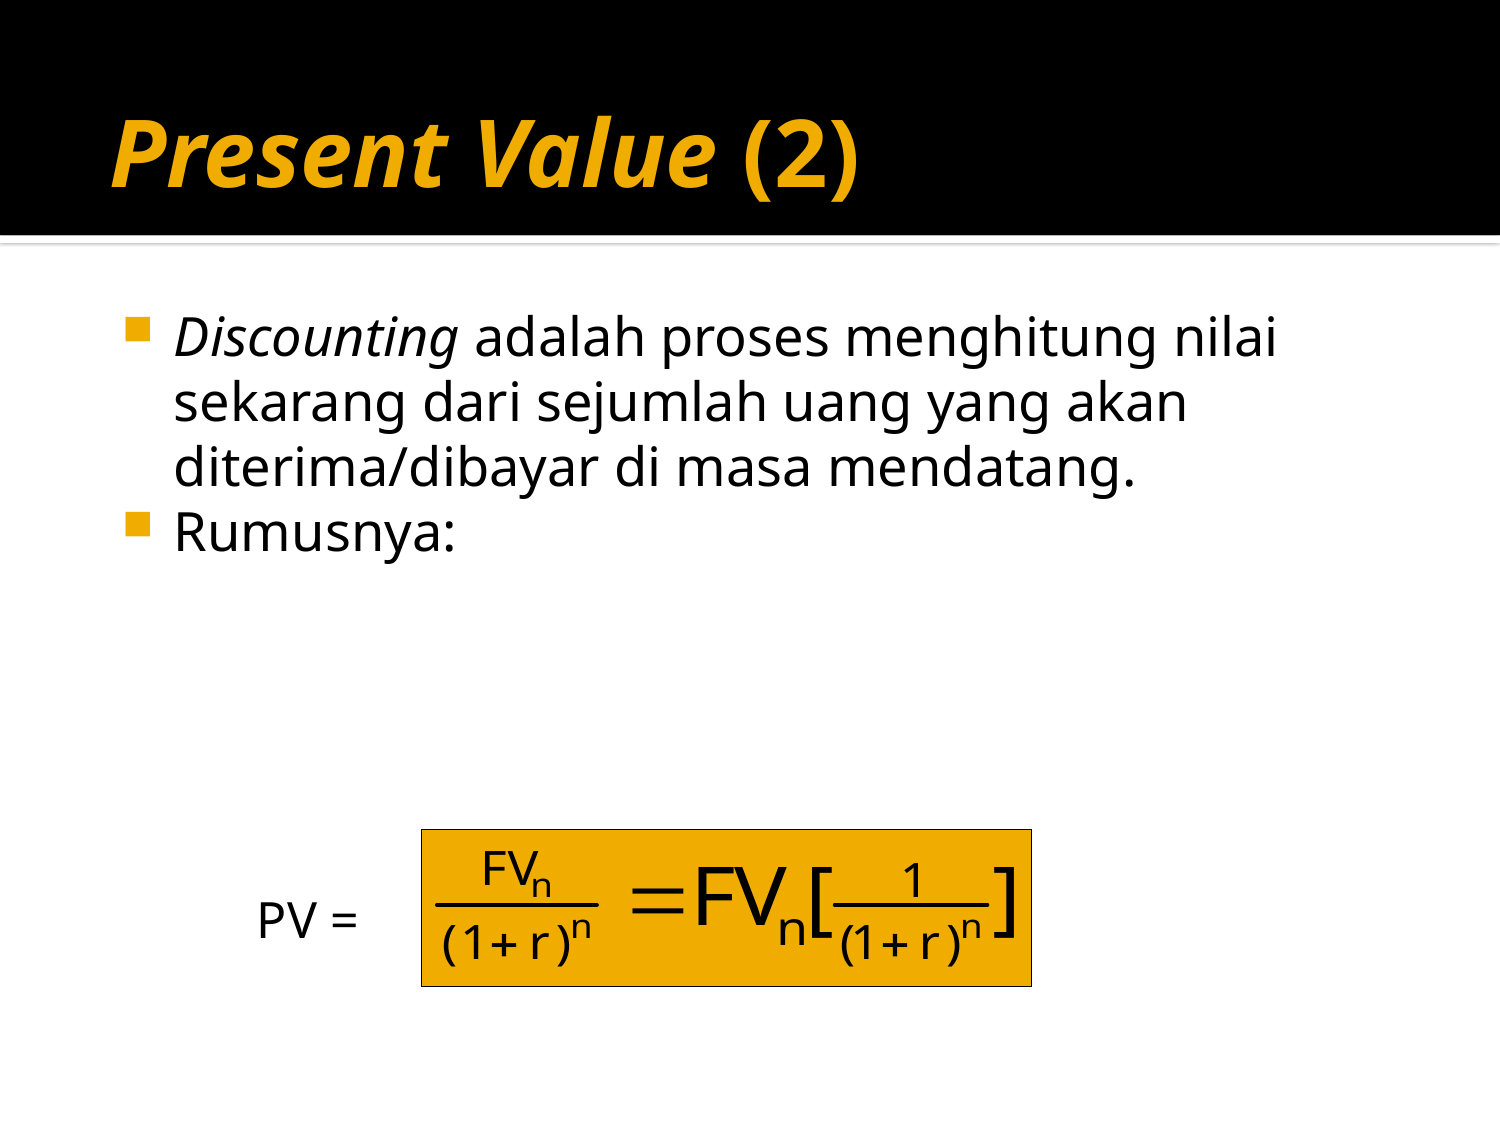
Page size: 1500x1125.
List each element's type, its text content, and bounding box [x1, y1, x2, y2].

title Present Value (2) [94, 50, 1407, 250]
text_box PV = [242, 881, 384, 957]
list Discounting adalah proses menghitung nilai sekarang dari sejumlah uang yang akan diterima/dibayar di masa mendatang. Rumusnya: [92, 287, 1406, 804]
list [422, 830, 1031, 986]
